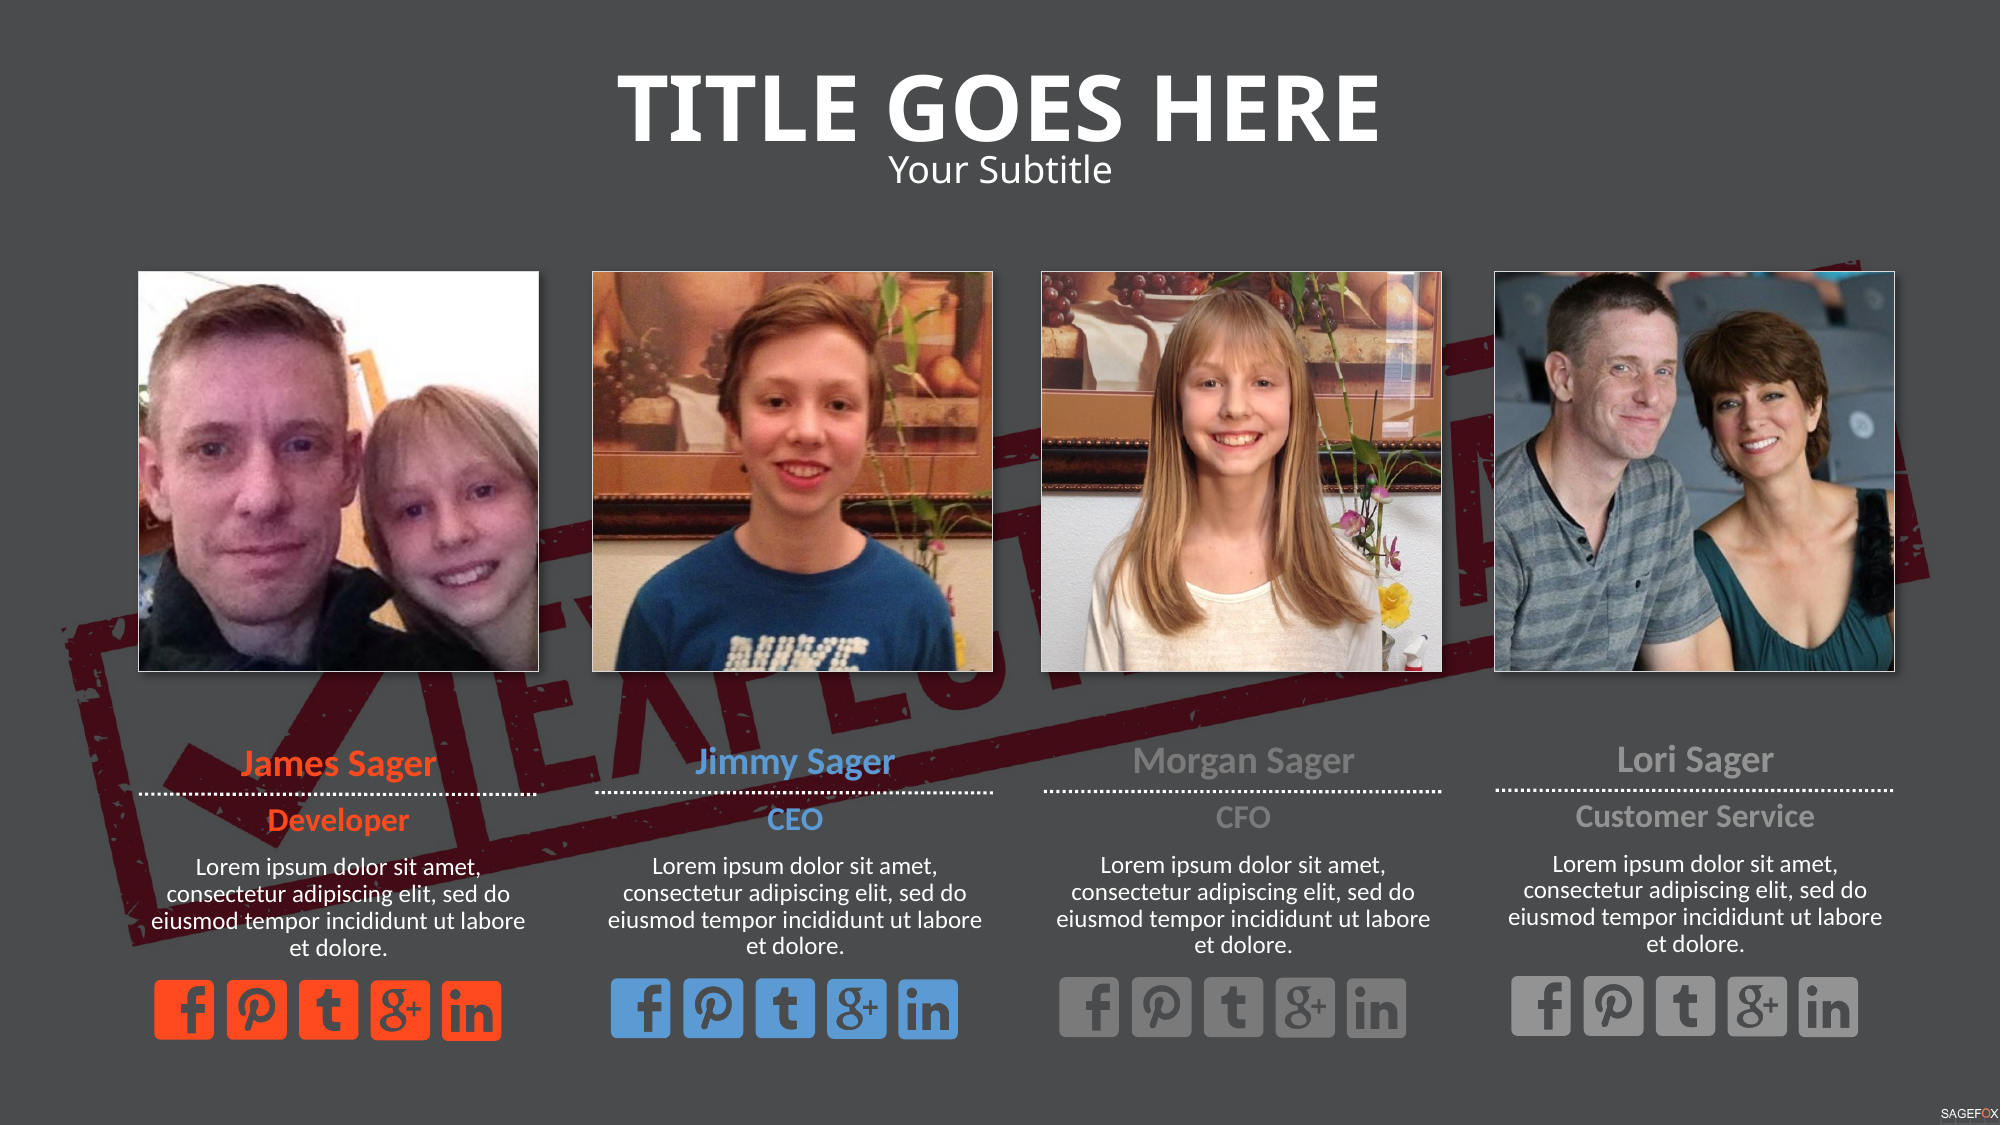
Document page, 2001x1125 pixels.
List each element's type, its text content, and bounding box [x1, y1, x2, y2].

text_box [1040, 270, 1442, 672]
text_box [1494, 271, 1896, 673]
text_box Lori Sager [1520, 738, 1871, 781]
text_box Developer [163, 799, 514, 842]
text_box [610, 978, 958, 1040]
text_box Jimmy Sager [620, 740, 971, 784]
picture [1940, 0, 2001, 1125]
text_box Lorem ipsum dolor sit amet, consectetur adipiscing elit, sed do eiusmod tempor incididunt ut labore et dolore. [138, 854, 539, 968]
text_box Lorem ipsum dolor sit amet, consectetur adipiscing elit, sed do eiusmod tempor incididunt ut labore et dolore. [595, 852, 996, 966]
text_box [154, 979, 502, 1041]
text_box CEO [620, 798, 971, 841]
text_box CFO [1068, 797, 1419, 840]
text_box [1059, 977, 1407, 1039]
text_box Lorem ipsum dolor sit amet, consectetur adipiscing elit, sed do eiusmod tempor incididunt ut labore et dolore. [1043, 851, 1444, 965]
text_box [548, 42, 1452, 199]
text_box Morgan Sager [1068, 739, 1419, 782]
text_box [1511, 976, 1859, 1038]
text_box Customer Service [1520, 796, 1871, 839]
text_box James Sager [163, 742, 514, 785]
text_box [591, 270, 993, 672]
text_box Lorem ipsum dolor sit amet, consectetur adipiscing elit, sed do eiusmod tempor incididunt ut labore et dolore. [1495, 850, 1896, 964]
text_box [138, 270, 540, 672]
